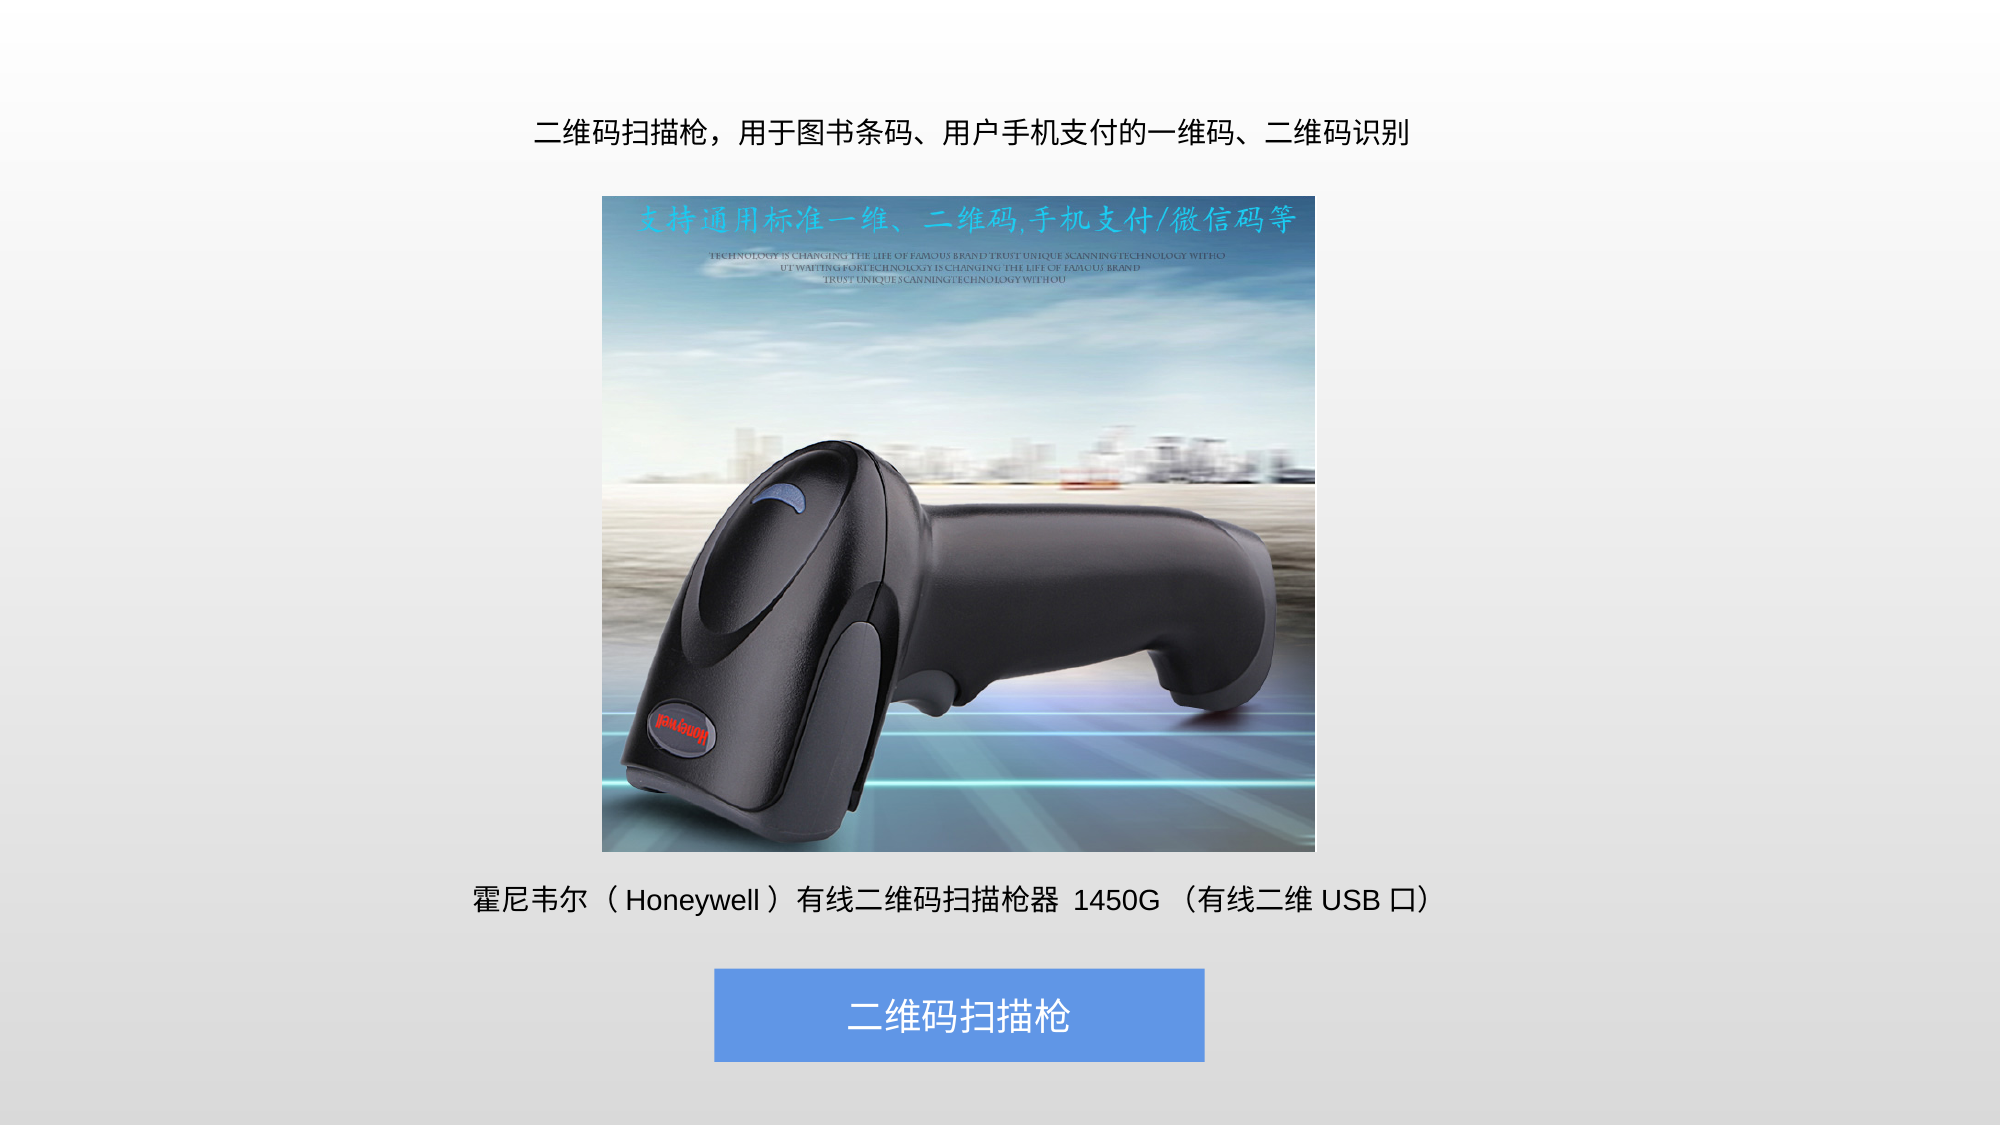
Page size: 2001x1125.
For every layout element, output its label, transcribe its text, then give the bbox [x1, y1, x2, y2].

text_box 霍尼韦尔（Honeywell）有线二维码扫描枪器 1450G（有线二维USB口） [457, 873, 1462, 924]
text_box 二维码扫描枪，用于图书条码、用户手机支付的一维码、二维码识别 [475, 99, 1588, 157]
picture [602, 196, 1317, 852]
text_box 二维码扫描枪 [714, 968, 1205, 1062]
